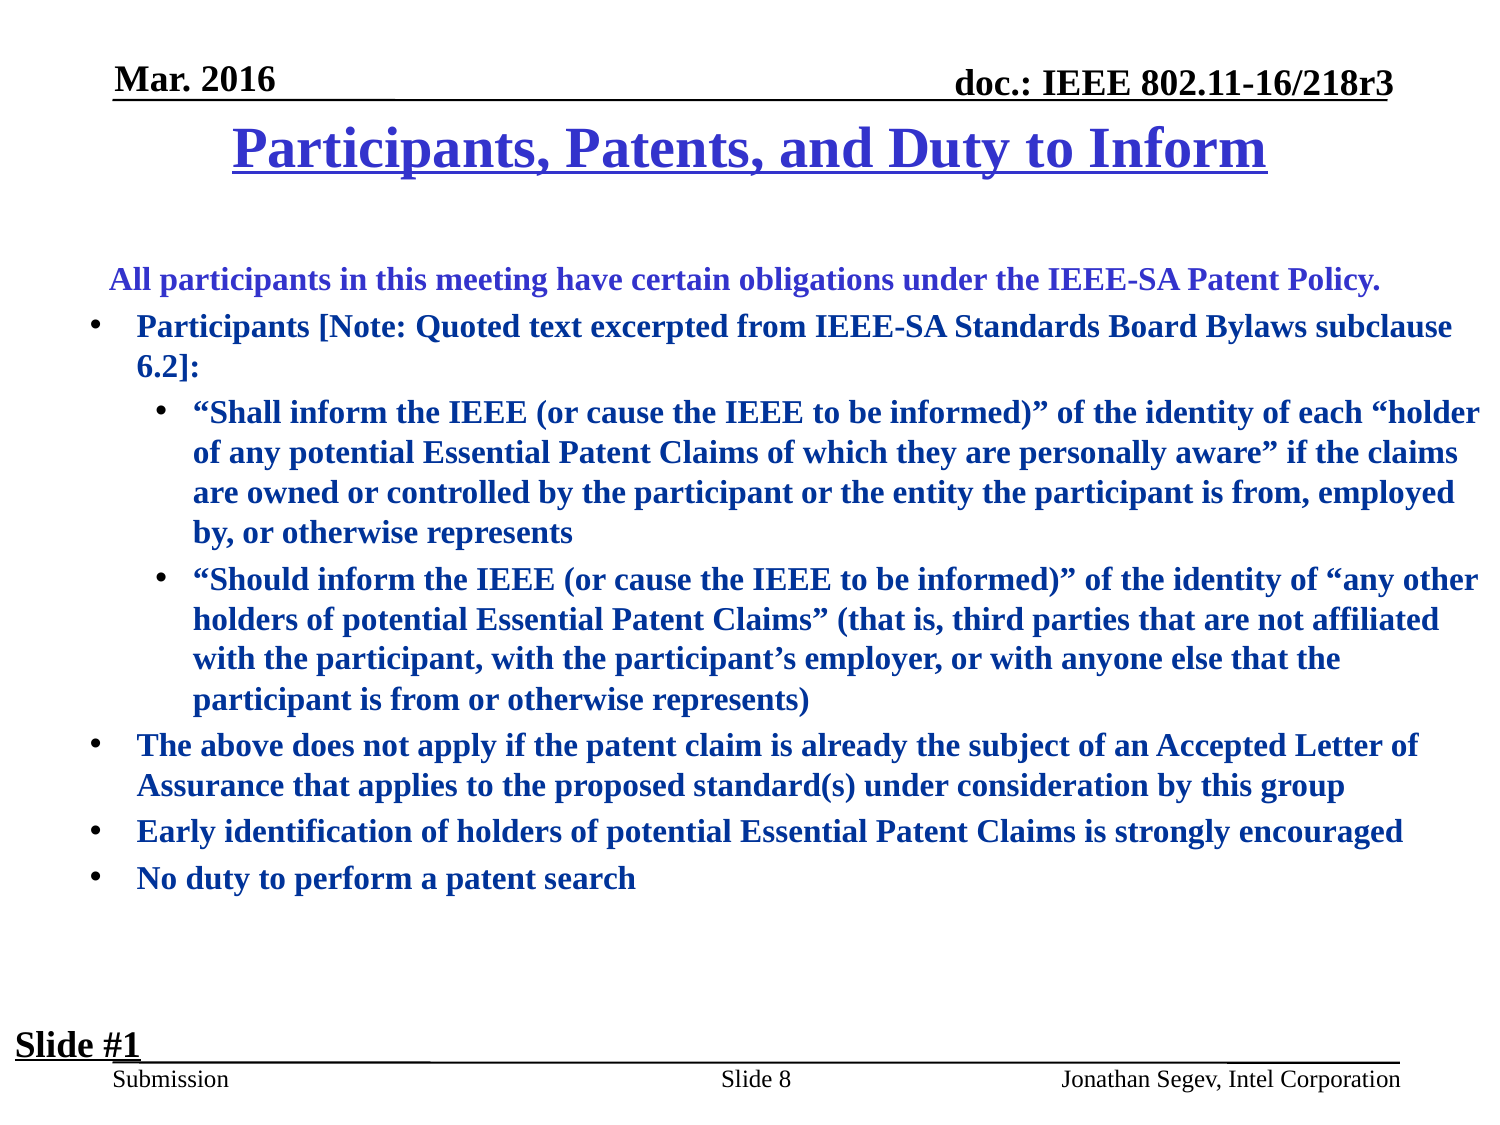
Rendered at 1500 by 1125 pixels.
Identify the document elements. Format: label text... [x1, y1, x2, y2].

footer Jonathan Segev, Intel Corporation [878, 1061, 1402, 1093]
text_box Slide #1 [0, 1050, 157, 1073]
text_box All participants in this meeting have certain obligations under the IEEE-SA Patent Policy. Participants [Note: Quoted text excerpted from IEEE-SA Standards Board Bylaws subclause 6.2]: “Shall inform the IEEE (or cause the IEEE to be informed)” of the identity of each “holder of any potential Essential Patent Claims of which they are personally aware” if the claims are owned or controlled by the participant or the entity the participant is from, employed by, or otherwise represents “Should inform the IEEE (or cause the IEEE to be informed)” of the identity of “any other holders of potential Essential Patent Claims” (that is, third parties that are not affiliated with the participant, with the participant’s employer, or with anyone else that the participant is from or otherwise represents) The above does not apply if the patent claim is already the subject of an Accepted Letter of Assurance that applies to the proposed standard(s) under consideration by this group Early identification of holders of potential Essential Patent Claims is strongly encouraged No duty to perform a patent search [0, 249, 1500, 1050]
slide_number Slide 8 [712, 1061, 800, 1123]
text_box [87, 37, 1438, 163]
title Participants, Patents, and Duty to Inform [112, 163, 1388, 176]
